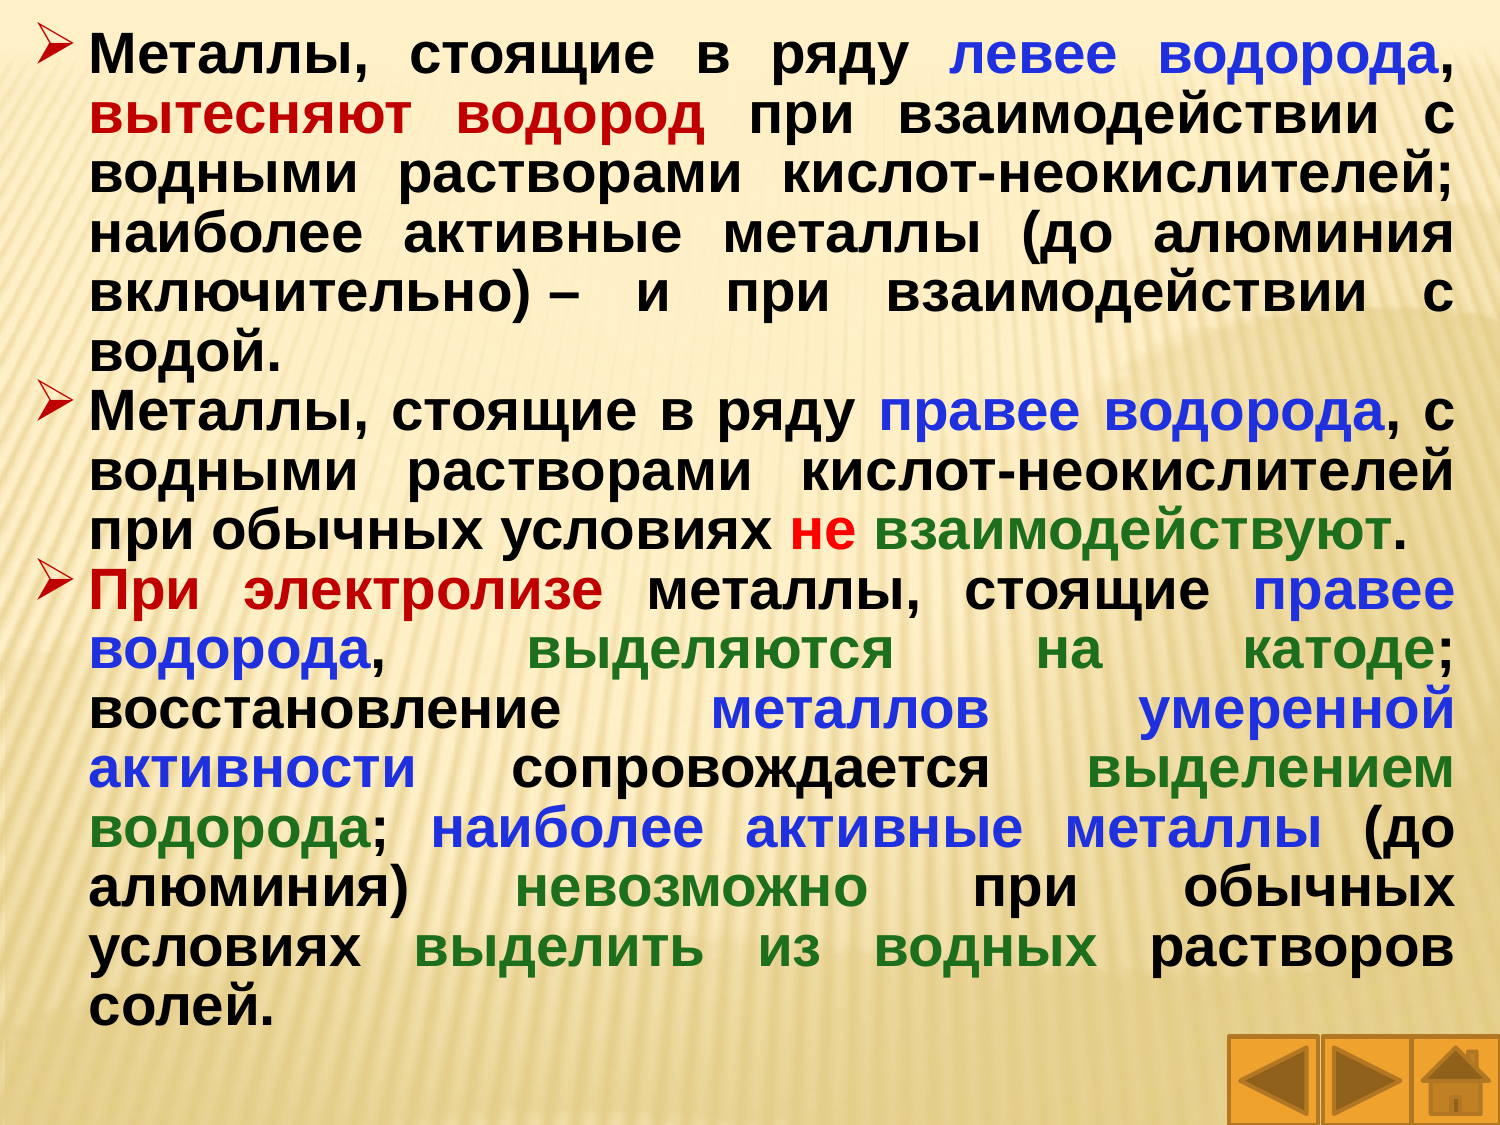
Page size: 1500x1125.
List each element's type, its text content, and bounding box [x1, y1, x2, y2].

text_box [1409, 1034, 1500, 1125]
text_box Металлы, стоящие в ряду левее водорода, вытесняют водород при взаимодействии с водными растворами кислот-неокислителей; наиболее активные металлы (до алюминия включительно) – и при взаимодействии с водой. Металлы, стоящие в ряду правее водорода, с водными растворами кислот-неокислителей при обычных условиях не взаимодействуют. При электролизе металлы, стоящие правее водорода, выделяются на катоде; восстановление металлов умеренной активности сопровождается выделением водорода; наиболее активные металлы (до алюминия) невозможно при обычных условиях выделить из водных растворов солей. [17, 19, 1471, 1045]
text_box [1321, 1045, 1409, 1125]
text_box [1227, 1045, 1320, 1125]
